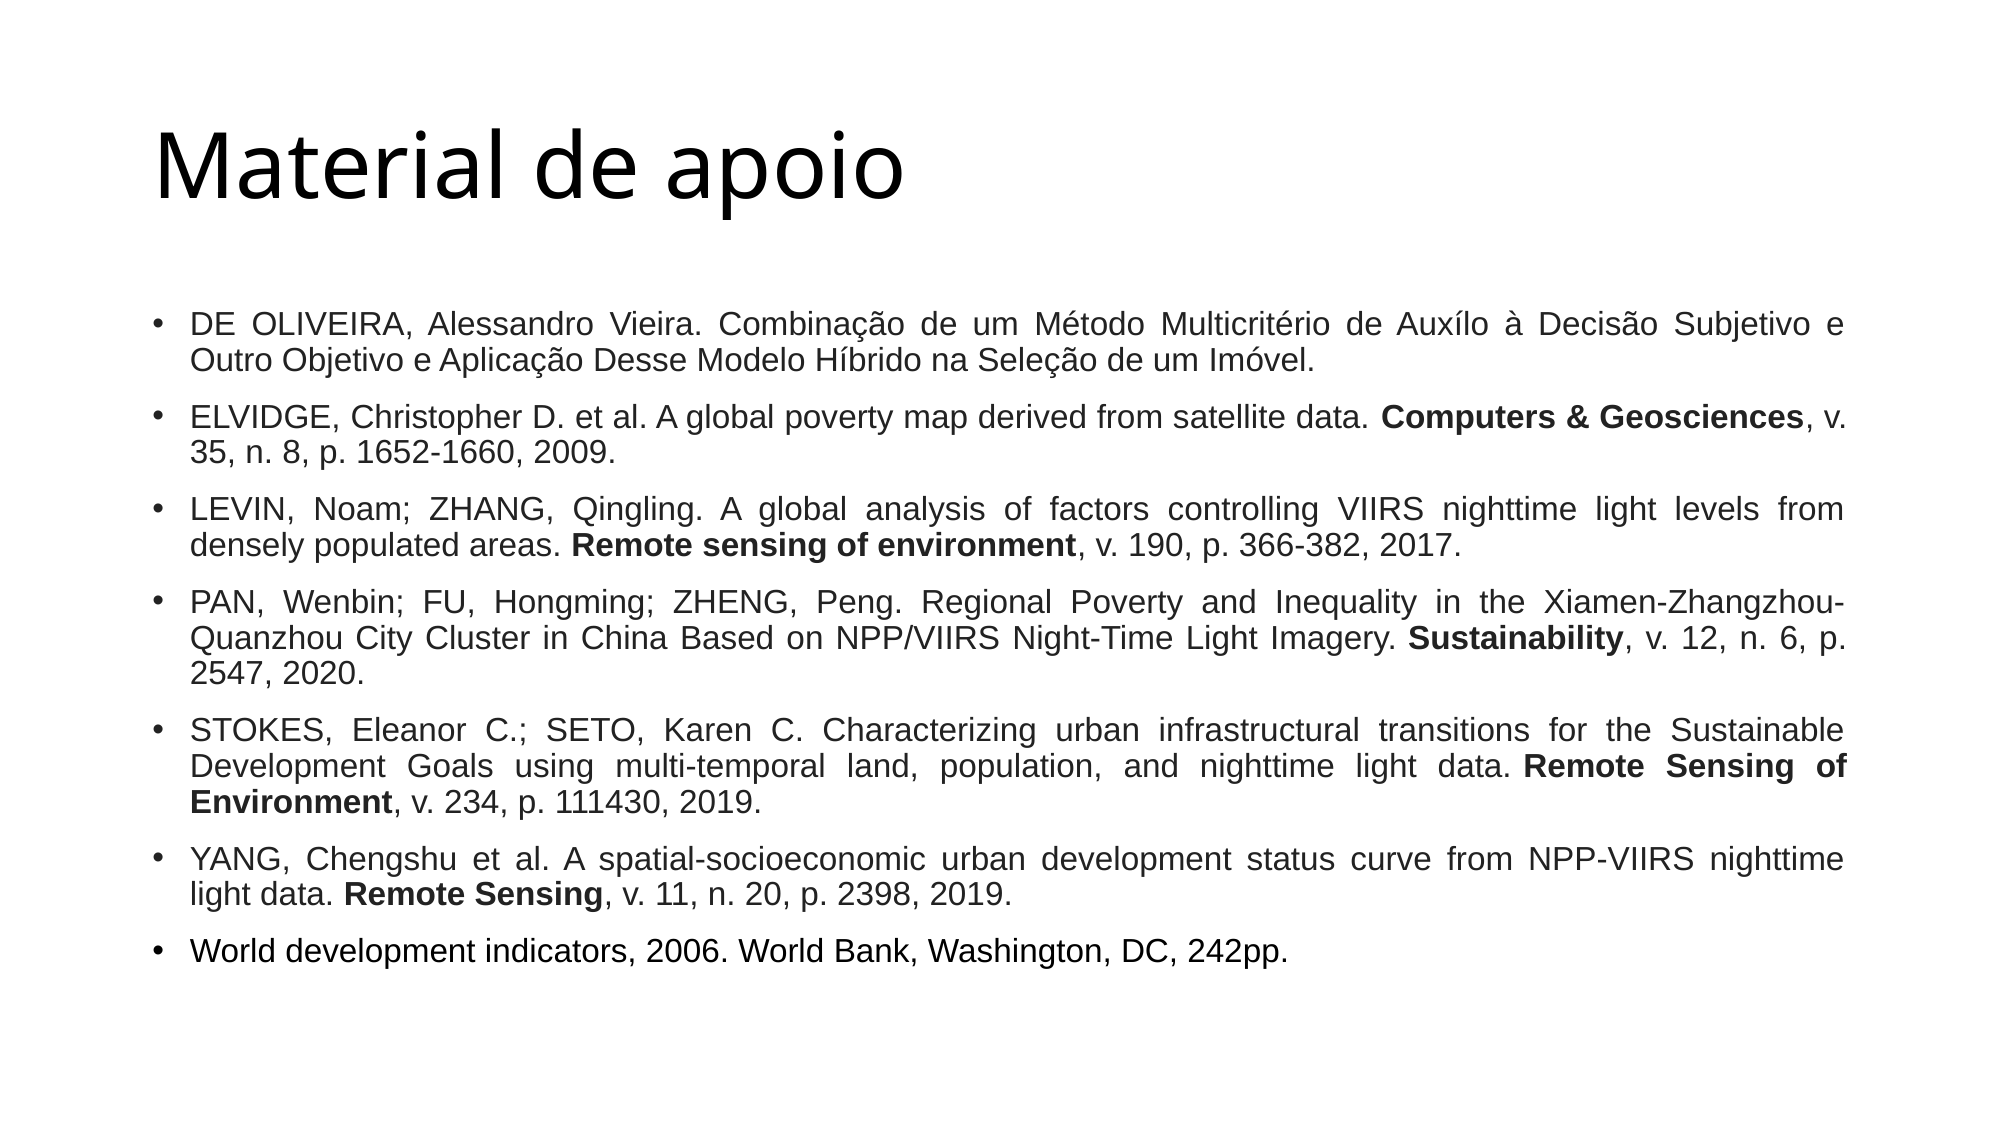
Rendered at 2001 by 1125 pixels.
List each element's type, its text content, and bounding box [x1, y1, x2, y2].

list DE OLIVEIRA, Alessandro Vieira. Combinação de um Método Multicritério de Auxílo à Decisão Subjetivo e Outro Objetivo e Aplicação Desse Modelo Híbrido na Seleção de um Imóvel. ELVIDGE, Christopher D. et al. A global poverty map derived from satellite data. Computers & Geosciences, v. 35, n. 8, p. 1652-1660, 2009. LEVIN, Noam; ZHANG, Qingling. A global analysis of factors controlling VIIRS nighttime light levels from densely populated areas. Remote sensing of environment, v. 190, p. 366-382, 2017. PAN, Wenbin; FU, Hongming; ZHENG, Peng. Regional Poverty and Inequality in the Xiamen-Zhangzhou-Quanzhou City Cluster in China Based on NPP/VIIRS Night-Time Light Imagery. Sustainability, v. 12, n. 6, p. 2547, 2020. STOKES, Eleanor C.; SETO, Karen C. Characterizing urban infrastructural transitions for the Sustainable Development Goals using multi-temporal land, population, and nighttime light data. Remote Sensing of Environment, v. 234, p. 111430, 2019. YANG, Chengshu et al. A spatial-socioeconomic urban development status curve from NPP-VIIRS nighttime light data. Remote Sensing, v. 11, n. 20, p. 2398, 2019. World development indicators, 2006. World Bank, Washington, DC, 242pp. [137, 299, 1863, 1014]
title Material de apoio [137, 59, 1863, 278]
